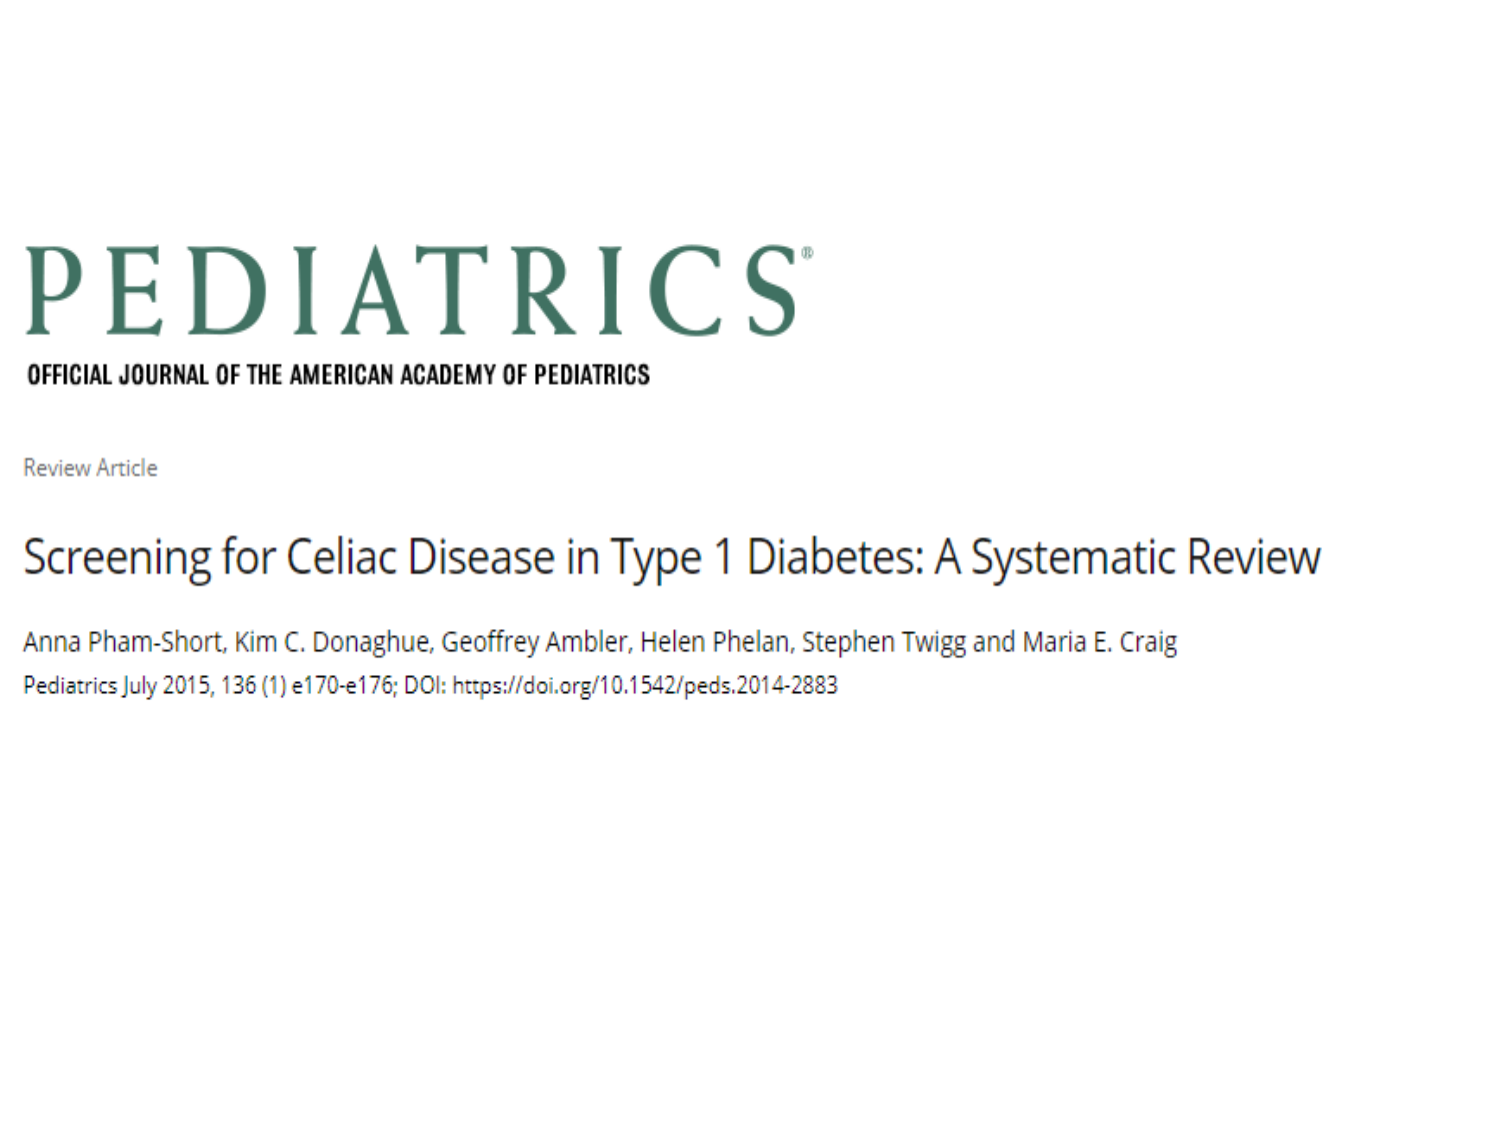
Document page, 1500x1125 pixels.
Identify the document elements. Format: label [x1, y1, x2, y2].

picture [0, 231, 1500, 725]
